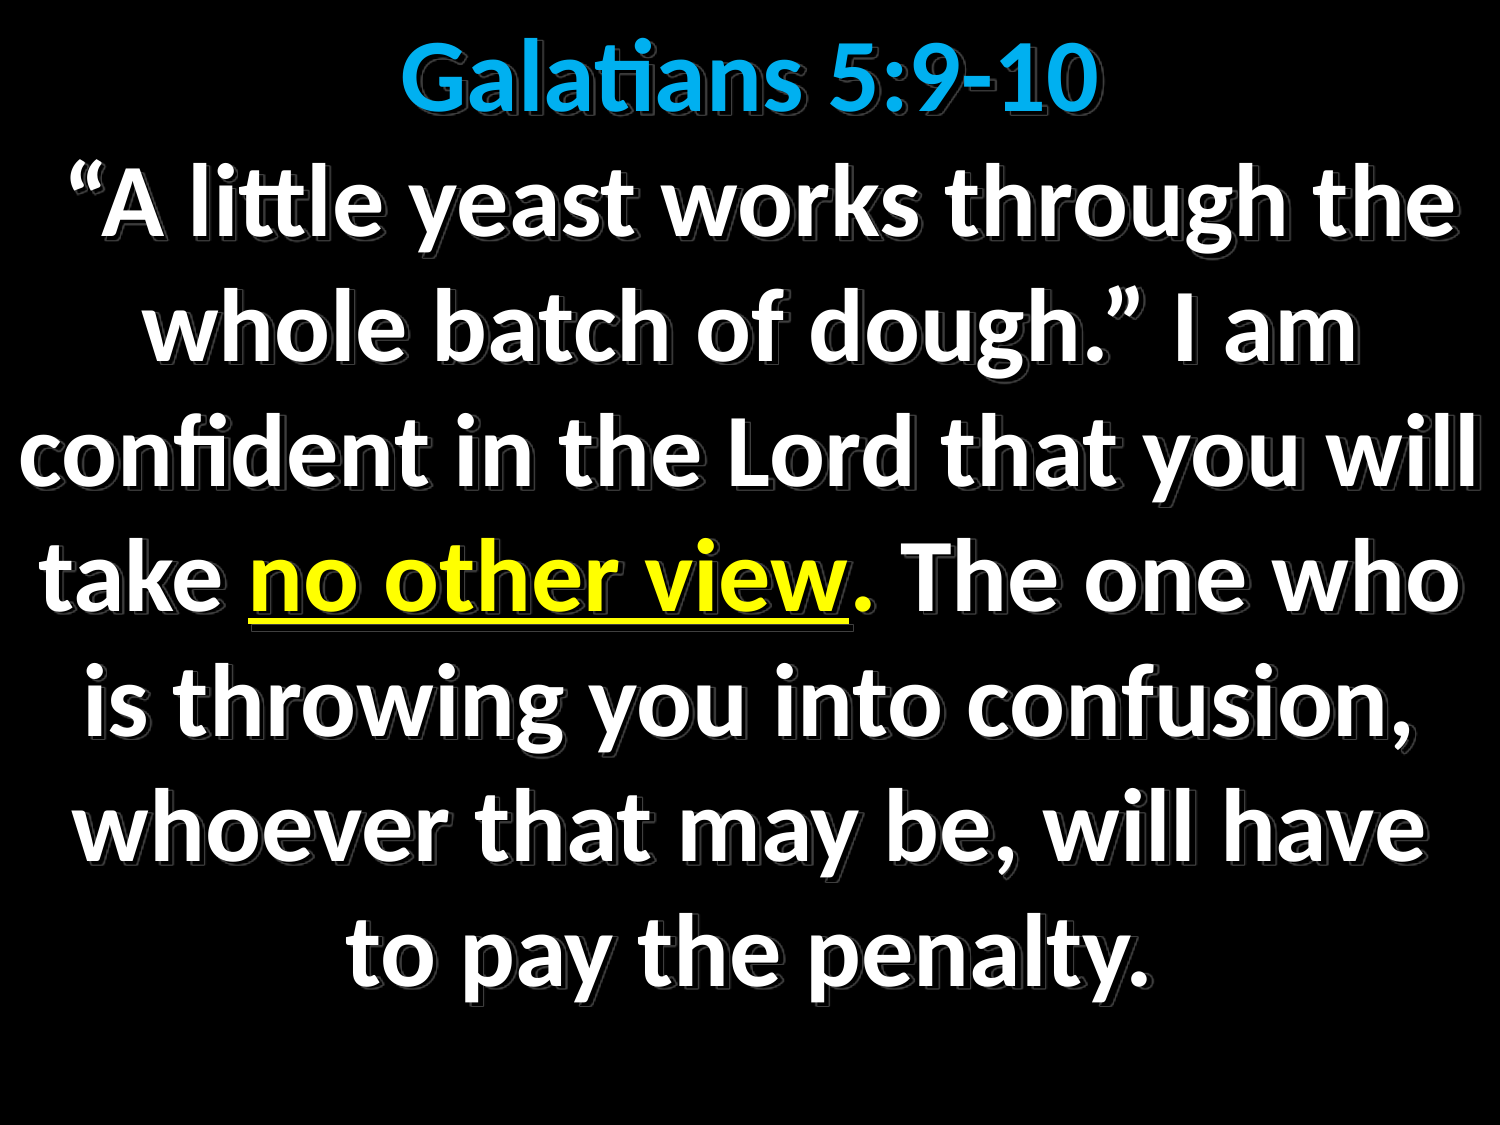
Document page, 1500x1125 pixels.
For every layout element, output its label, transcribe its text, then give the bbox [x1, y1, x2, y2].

text_box Galatians 5:9-10 “A little yeast works through the whole batch of dough.” I am confident in the Lord that you will take no other view. The one who is throwing you into confusion, whoever that may be, will have to pay the penalty. [0, 0, 1500, 1015]
